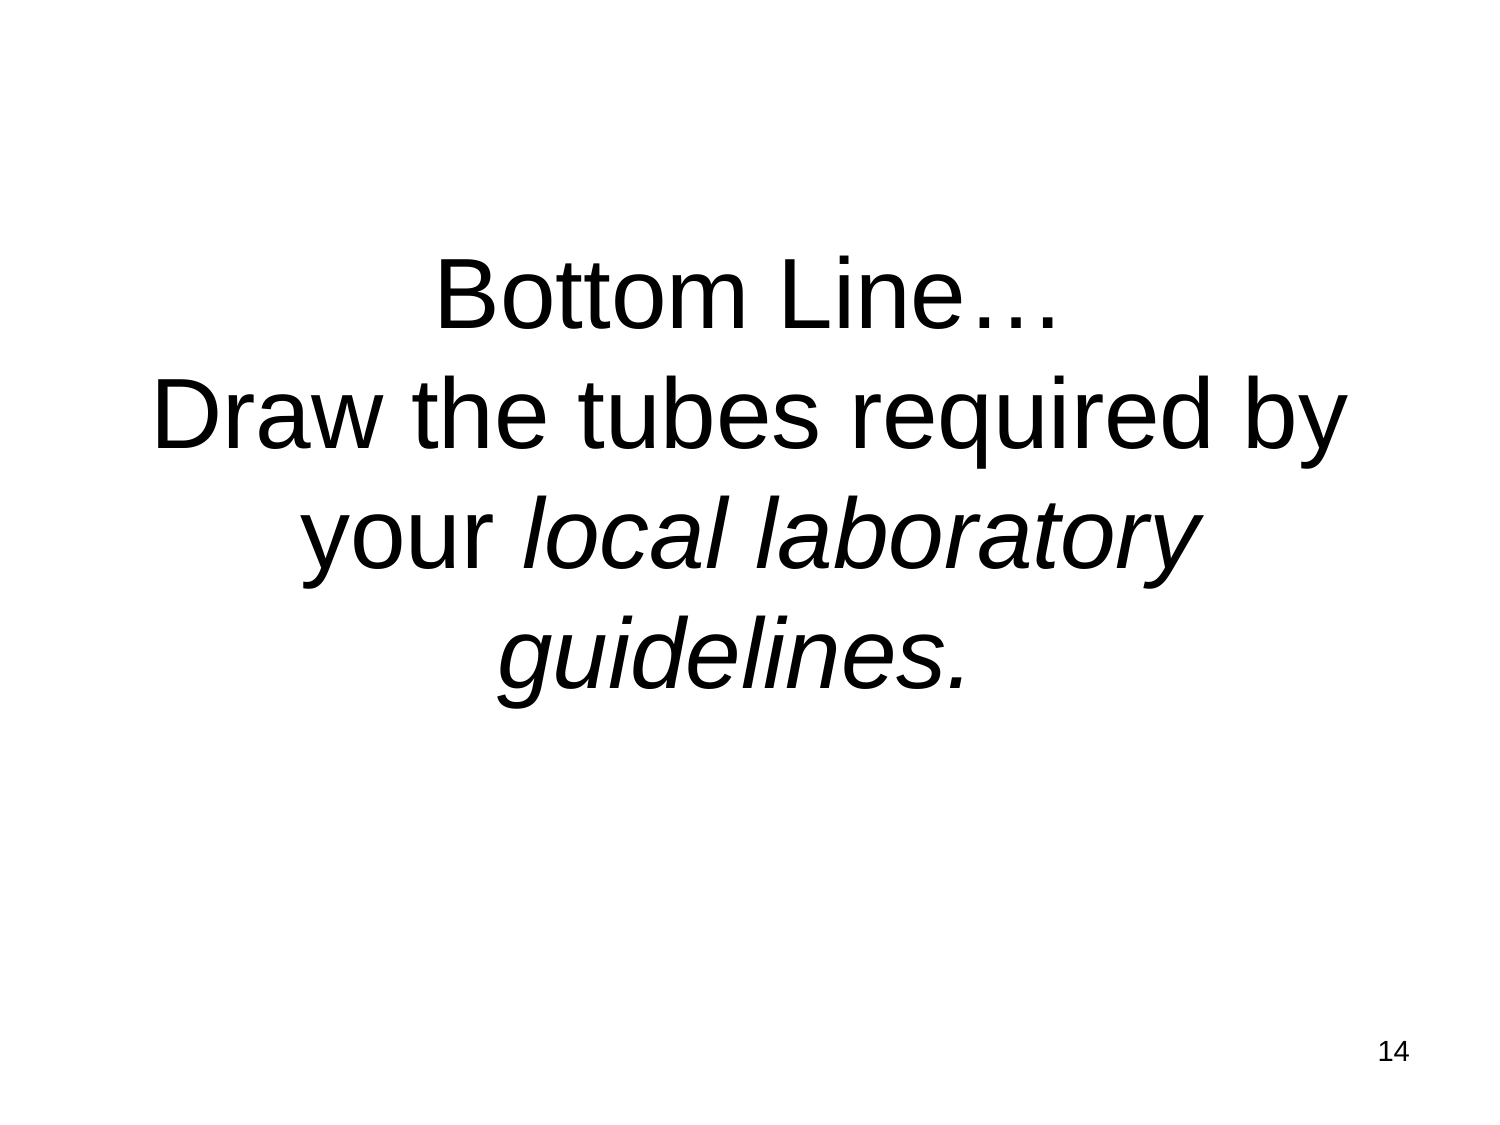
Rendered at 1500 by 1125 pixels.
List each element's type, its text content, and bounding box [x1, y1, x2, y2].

title Bottom Line… Draw the tubes required by your local laboratory guidelines. [75, 237, 1425, 700]
slide_number 14 [1074, 1024, 1426, 1103]
